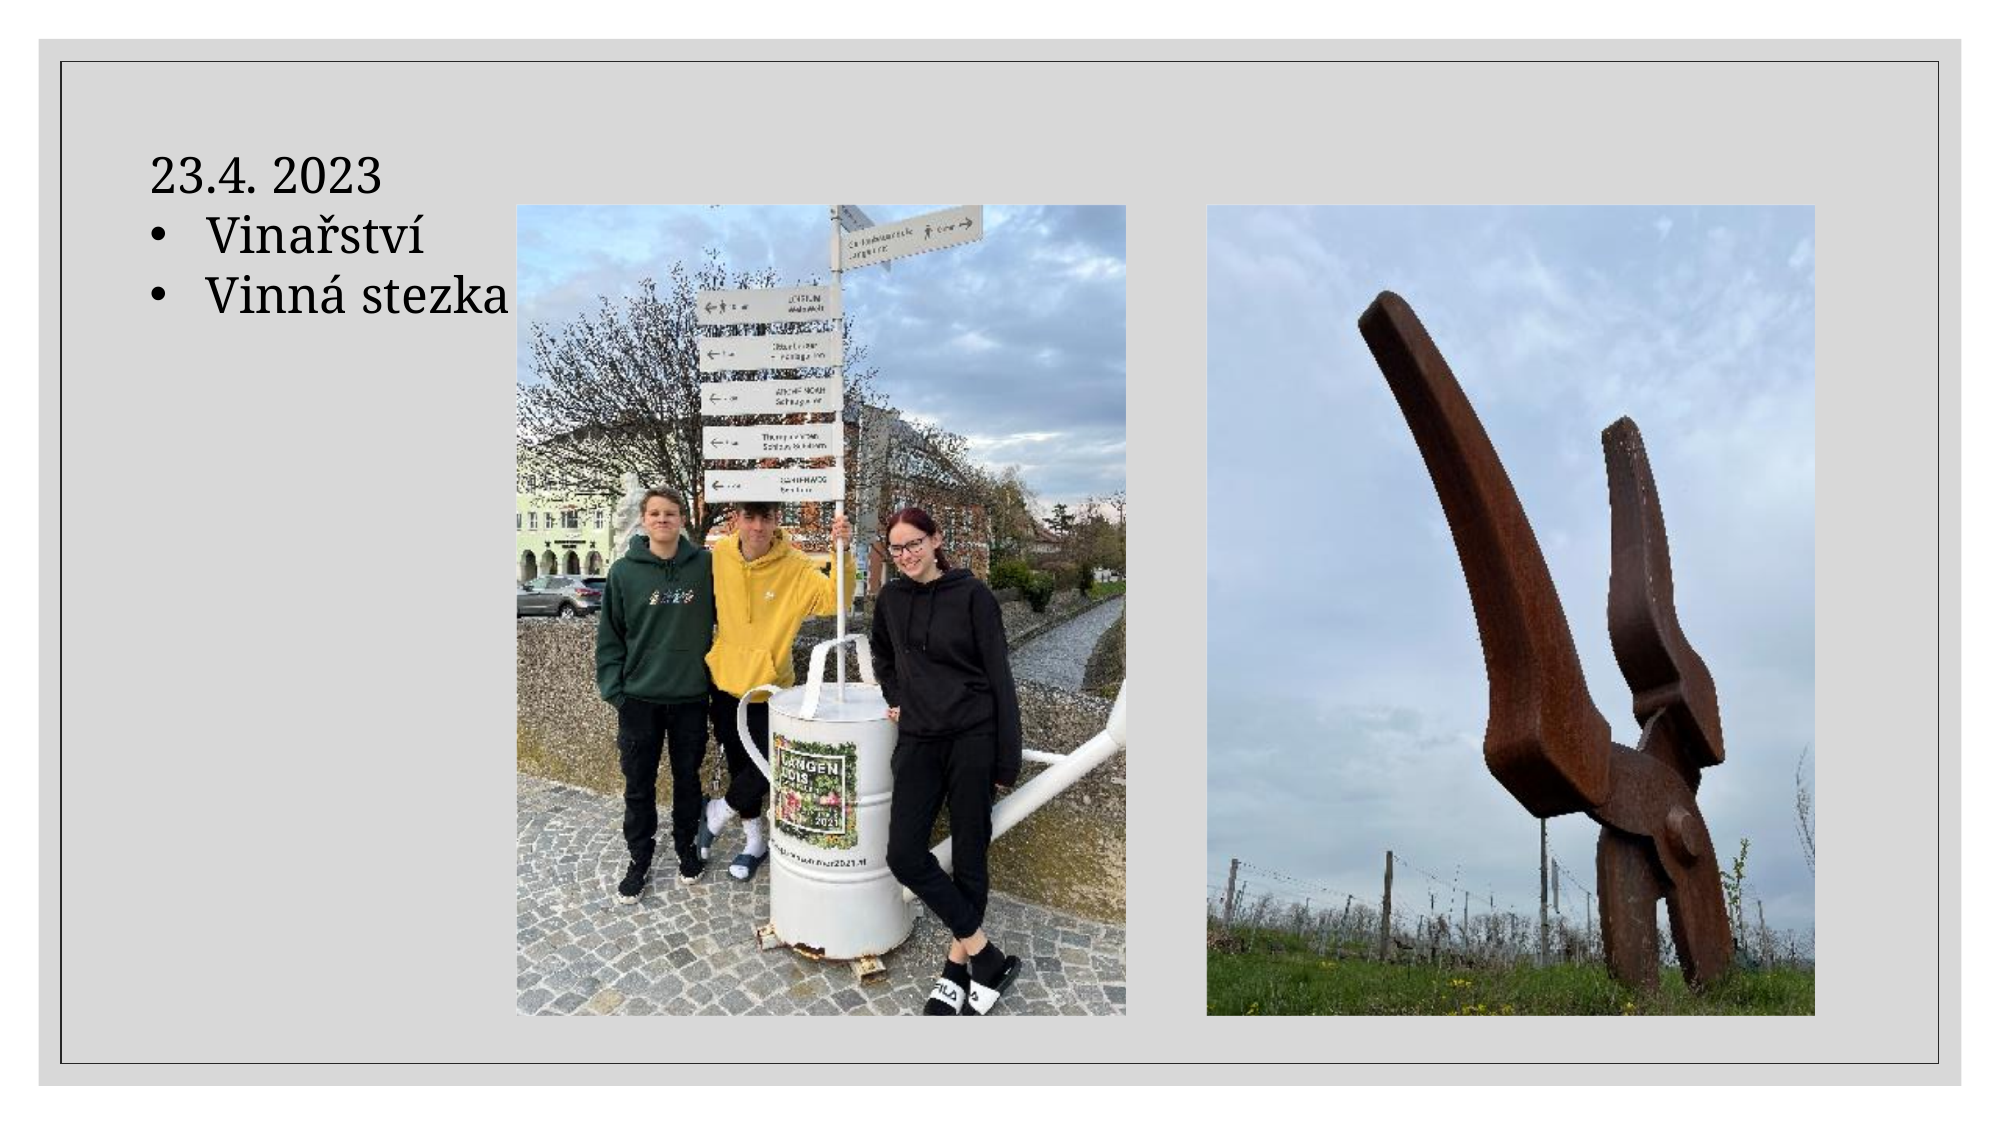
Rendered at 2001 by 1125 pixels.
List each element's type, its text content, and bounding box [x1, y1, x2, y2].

picture [415, 206, 1917, 1015]
text_box 23.4. 2023 Vinařství Vinná stezka [134, 135, 526, 331]
